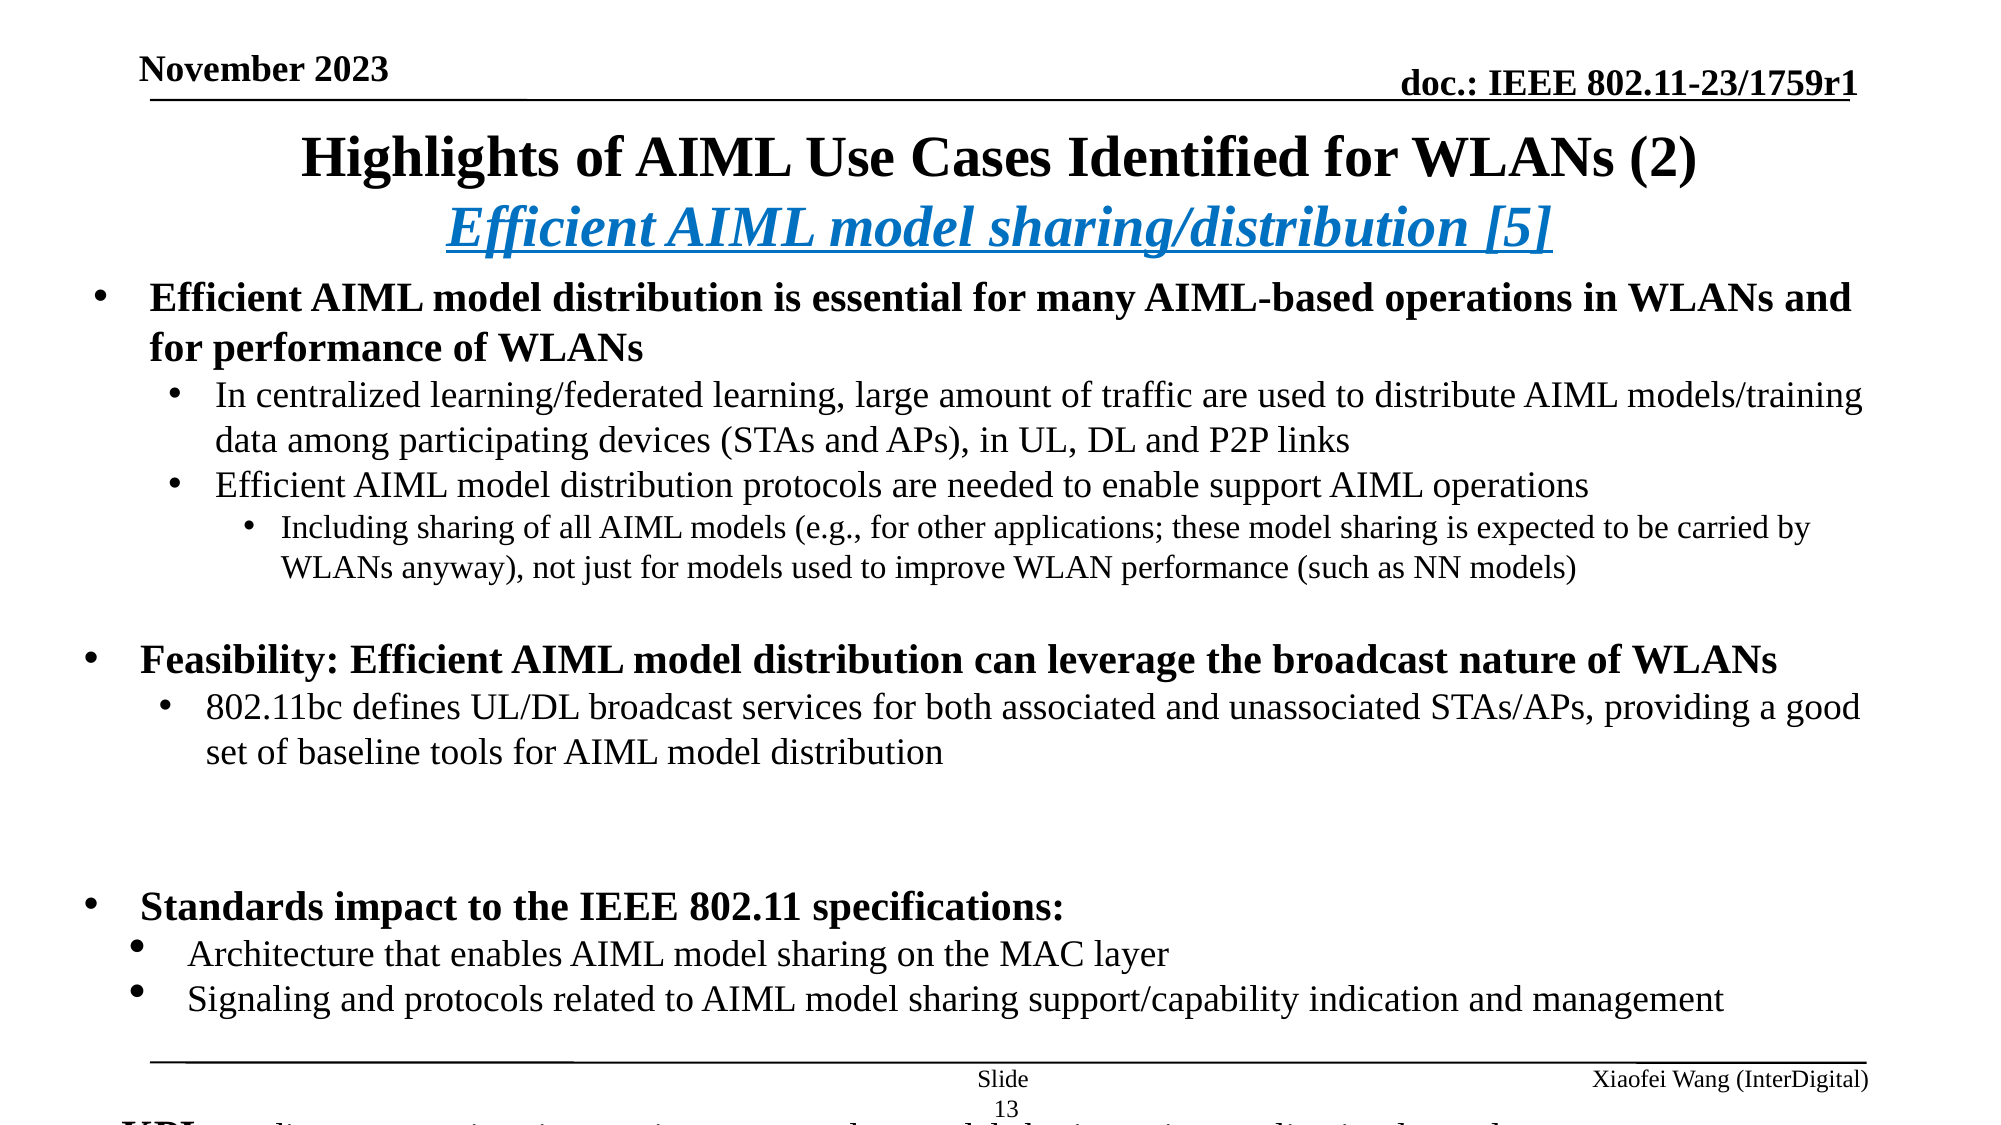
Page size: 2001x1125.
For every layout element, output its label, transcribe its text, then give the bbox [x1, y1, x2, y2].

footer Xiaofei Wang (InterDigital) [1587, 1061, 1870, 1125]
text_box November 2023 [138, 43, 390, 89]
text_box [312, 988, 1700, 1050]
list Efficient AIML model distribution is essential for many AIML-based operations in WLANs and for performance of WLANs In centralized learning/federated learning, large amount of traffic are used to distribute AIML models/training data among participating devices (STAs and APs), in UL, DL and P2P links Efficient AIML model distribution protocols are needed to enable support AIML operations Including sharing of all AIML models (e.g., for other applications; these model sharing is expected to be carried by WLANs anyway), not just for models used to improve WLAN performance (such as NN models) Feasibility: Efficient AIML model distribution can leverage the broadcast nature of WLANs 802.11bc defines UL/DL broadcast services for both associated and unassociated STAs/APs, providing a good set of baseline tools for AIML model distribution Standards impact to the IEEE 802.11 specifications: Architecture that enables AIML model sharing on the MAC layer Signaling and protocols related to AIML model sharing support/capability indication and management KPI: medium occupation time saving compared to model sharing using application layer data [49, 262, 1926, 988]
text_box [312, 241, 1700, 262]
slide_number Slide 13 [970, 1061, 1042, 1093]
text_box Highlights of AIML Use Cases Identified for WLANs (2) Efficient AIML model sharing/distribution [5] [281, 136, 1719, 241]
